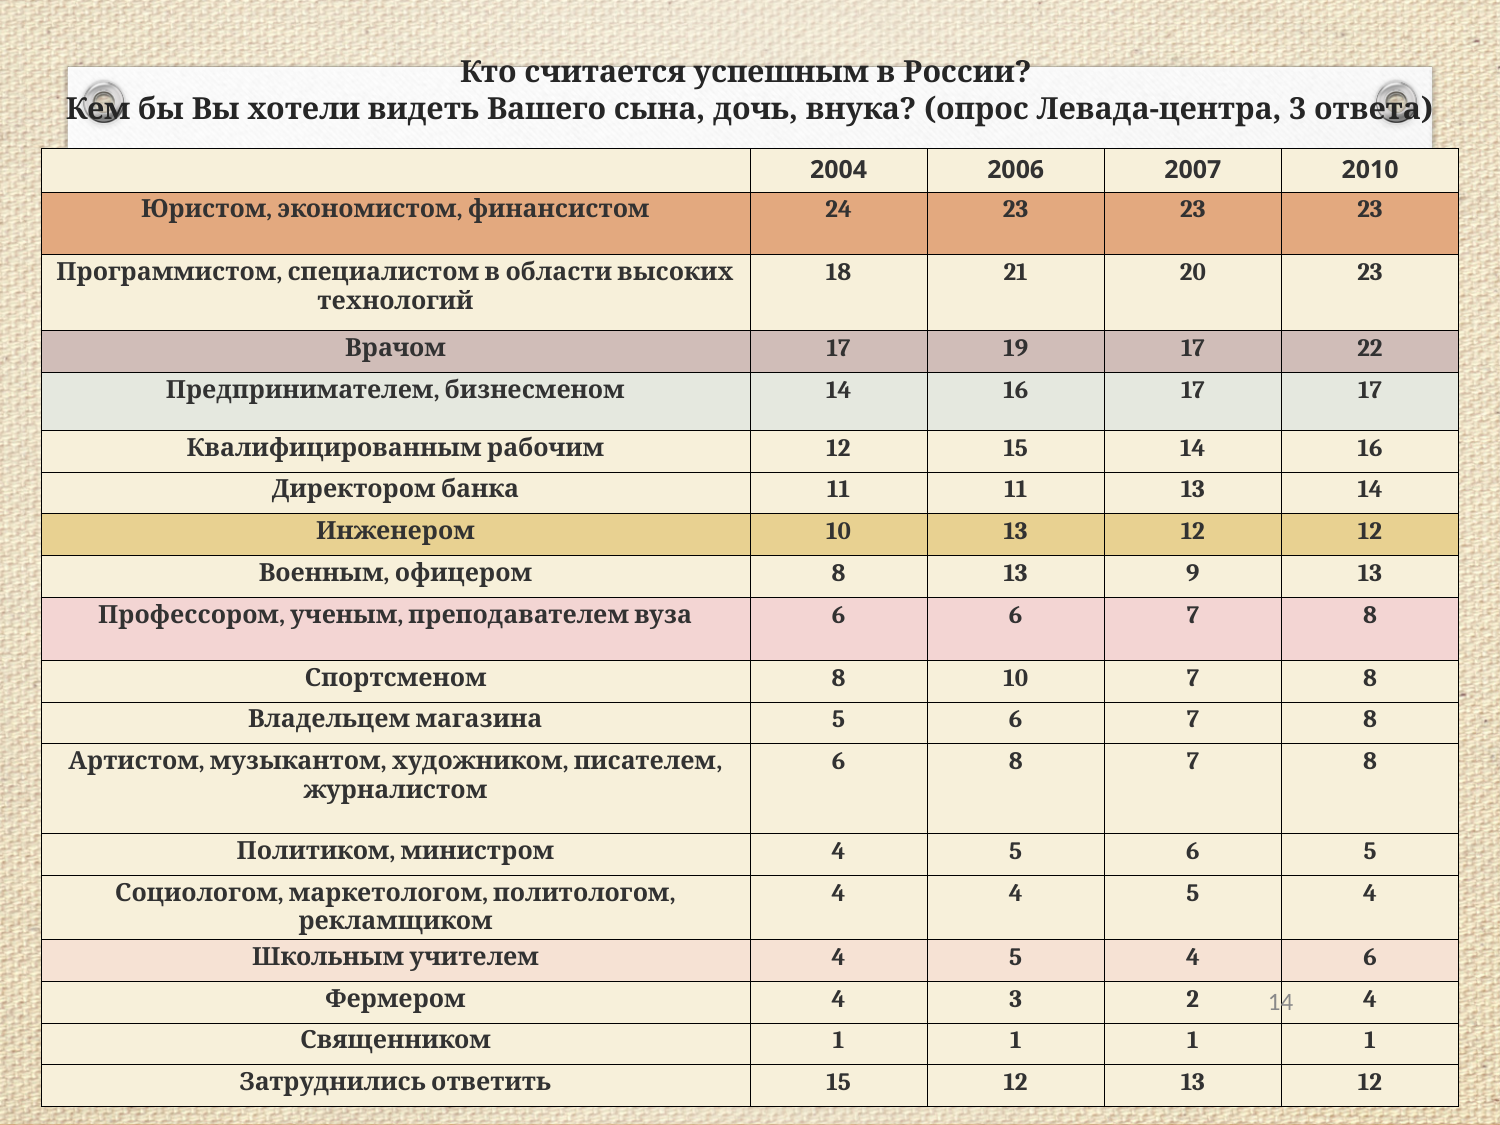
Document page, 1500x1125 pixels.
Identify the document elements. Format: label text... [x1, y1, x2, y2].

table_cell Социологом, маркетологом, политологом, рекламщиком [42, 876, 750, 939]
table_cell 6 [928, 703, 1104, 743]
table_cell 8 [1282, 661, 1458, 702]
table_cell 4 [1282, 876, 1458, 939]
table_cell 12 [928, 1065, 1104, 1106]
table_header 2006 [928, 149, 1104, 192]
table_cell Школьным учителем [42, 940, 750, 981]
table_cell Предпринимателем, бизнесменом [42, 373, 750, 430]
table_cell 13 [1105, 1065, 1281, 1106]
table_cell 16 [1282, 431, 1458, 472]
table_cell 15 [751, 1065, 927, 1106]
table_cell 8 [751, 661, 927, 702]
table_cell Программистом, специалистом в области высоких технологий [42, 255, 750, 330]
table_cell 13 [928, 556, 1104, 597]
table_cell Врачом [42, 331, 750, 372]
table_cell 3 [928, 982, 1104, 1023]
table_cell 23 [1282, 193, 1458, 254]
table_cell 24 [751, 193, 927, 254]
table_header 2007 [1105, 149, 1281, 192]
table_cell 7 [1105, 661, 1281, 702]
table_cell 9 [1105, 556, 1281, 597]
table_cell 17 [1105, 373, 1281, 430]
table_cell Юристом, экономистом, финансистом [42, 193, 750, 254]
slide_number 14 [1243, 977, 1309, 1024]
table_cell 8 [1282, 598, 1458, 660]
table_cell 7 [1105, 703, 1281, 743]
table_cell 2 [1105, 982, 1243, 1023]
table_cell 4 [751, 876, 927, 939]
table_cell 5 [751, 703, 927, 743]
table_cell Инженером [42, 514, 750, 555]
table_cell 6 [751, 744, 927, 833]
table_cell 8 [1282, 744, 1458, 833]
table_cell 11 [928, 473, 1104, 513]
table_cell 14 [1105, 431, 1281, 472]
table_cell 23 [1282, 255, 1458, 330]
table_cell 1 [751, 1024, 927, 1064]
table_cell 5 [928, 940, 1104, 981]
table_cell 8 [928, 744, 1104, 833]
table_cell 12 [1105, 514, 1281, 555]
table_cell 15 [928, 431, 1104, 472]
table_cell 5 [928, 834, 1104, 875]
table_cell Фермером [42, 982, 750, 1023]
table_header [42, 149, 750, 192]
table_cell 10 [751, 514, 927, 555]
table_cell 10 [928, 661, 1104, 702]
table_cell 7 [1105, 598, 1281, 660]
table_cell 16 [928, 373, 1104, 430]
table_cell Спортсменом [42, 661, 750, 702]
table_cell 4 [1309, 982, 1458, 1023]
table_cell 1 [928, 1024, 1104, 1064]
table_cell 6 [928, 598, 1104, 660]
table_cell 14 [751, 373, 927, 430]
table_cell 12 [1282, 1065, 1458, 1106]
table_cell Политиком, министром [42, 834, 750, 875]
table_cell 13 [1105, 473, 1281, 513]
table_cell 11 [751, 473, 927, 513]
table_cell 4 [751, 834, 927, 875]
table_cell 4 [751, 982, 927, 1023]
table_cell 8 [751, 556, 927, 597]
table_cell Затруднились ответить [42, 1065, 750, 1106]
table_cell 8 [1282, 703, 1458, 743]
table_cell Артистом, музыкантом, художником, писателем, журналистом [42, 744, 750, 833]
table_cell 13 [928, 514, 1104, 555]
table_cell 6 [1105, 834, 1281, 875]
table_cell 1 [1282, 1024, 1458, 1064]
table_cell 4 [751, 940, 927, 981]
table_cell 23 [928, 193, 1104, 254]
table_cell 22 [1282, 331, 1458, 372]
table_cell 17 [1282, 373, 1458, 430]
table_header 2004 [751, 149, 927, 192]
table_cell 13 [1282, 556, 1458, 597]
table_cell Квалифицированным рабочим [42, 431, 750, 472]
table_header 2010 [1282, 149, 1458, 192]
table_cell 7 [1105, 744, 1281, 833]
table_cell Профессором, ученым, преподавателем вуза [42, 598, 750, 660]
table_cell Владельцем магазина [42, 703, 750, 743]
table_cell 4 [928, 876, 1104, 939]
table_cell Священником [42, 1024, 750, 1064]
table_cell 21 [928, 255, 1104, 330]
table_cell 14 [1282, 473, 1458, 513]
table_cell 1 [1105, 1024, 1281, 1064]
picture [0, 0, 1500, 1125]
table_cell 5 [1282, 834, 1458, 875]
table_cell 5 [1105, 876, 1281, 939]
table_cell 6 [1282, 940, 1458, 981]
table_cell 12 [751, 431, 927, 472]
table_cell 18 [751, 255, 927, 330]
table_cell 6 [751, 598, 927, 660]
table_cell 20 [1105, 255, 1281, 330]
table_cell 17 [1105, 331, 1281, 372]
table_cell Военным, офицером [42, 556, 750, 597]
table_cell 19 [928, 331, 1104, 372]
table_cell 4 [1105, 940, 1281, 981]
table_cell 23 [1105, 193, 1281, 254]
table_cell 12 [1282, 514, 1458, 555]
table_cell Директором банка [42, 473, 750, 513]
title Кто считается успешным в России? Кем бы Вы хотели видеть Вашего сына, дочь, внука? (опрос Левада-центра, 3 ответа) [41, 0, 1459, 138]
table_cell 17 [751, 331, 927, 372]
